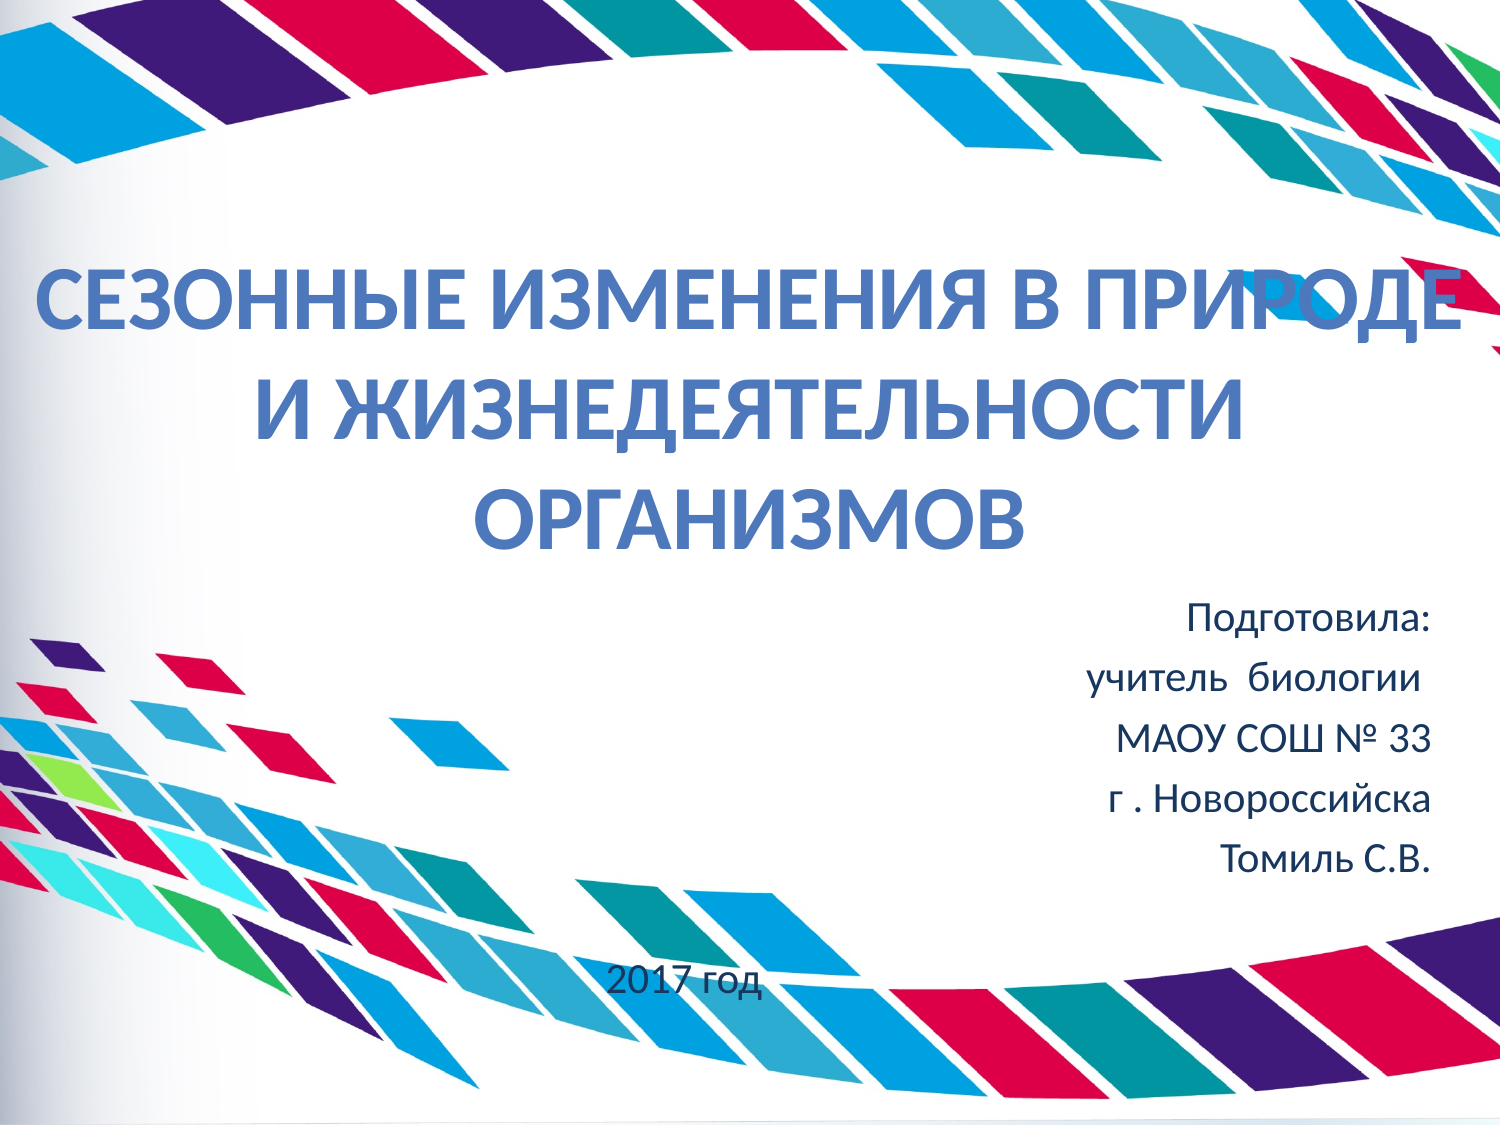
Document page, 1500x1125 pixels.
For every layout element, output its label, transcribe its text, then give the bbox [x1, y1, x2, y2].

title Сезонные изменения в природе и жизнедеятельности организмов [1, 184, 1500, 622]
picture [0, 0, 1500, 1125]
subtitle Подготовила: учитель биологии МАОУ СОШ № 33 г . Новороссийска Томиль С.В. 2017 год [395, 479, 1447, 1012]
